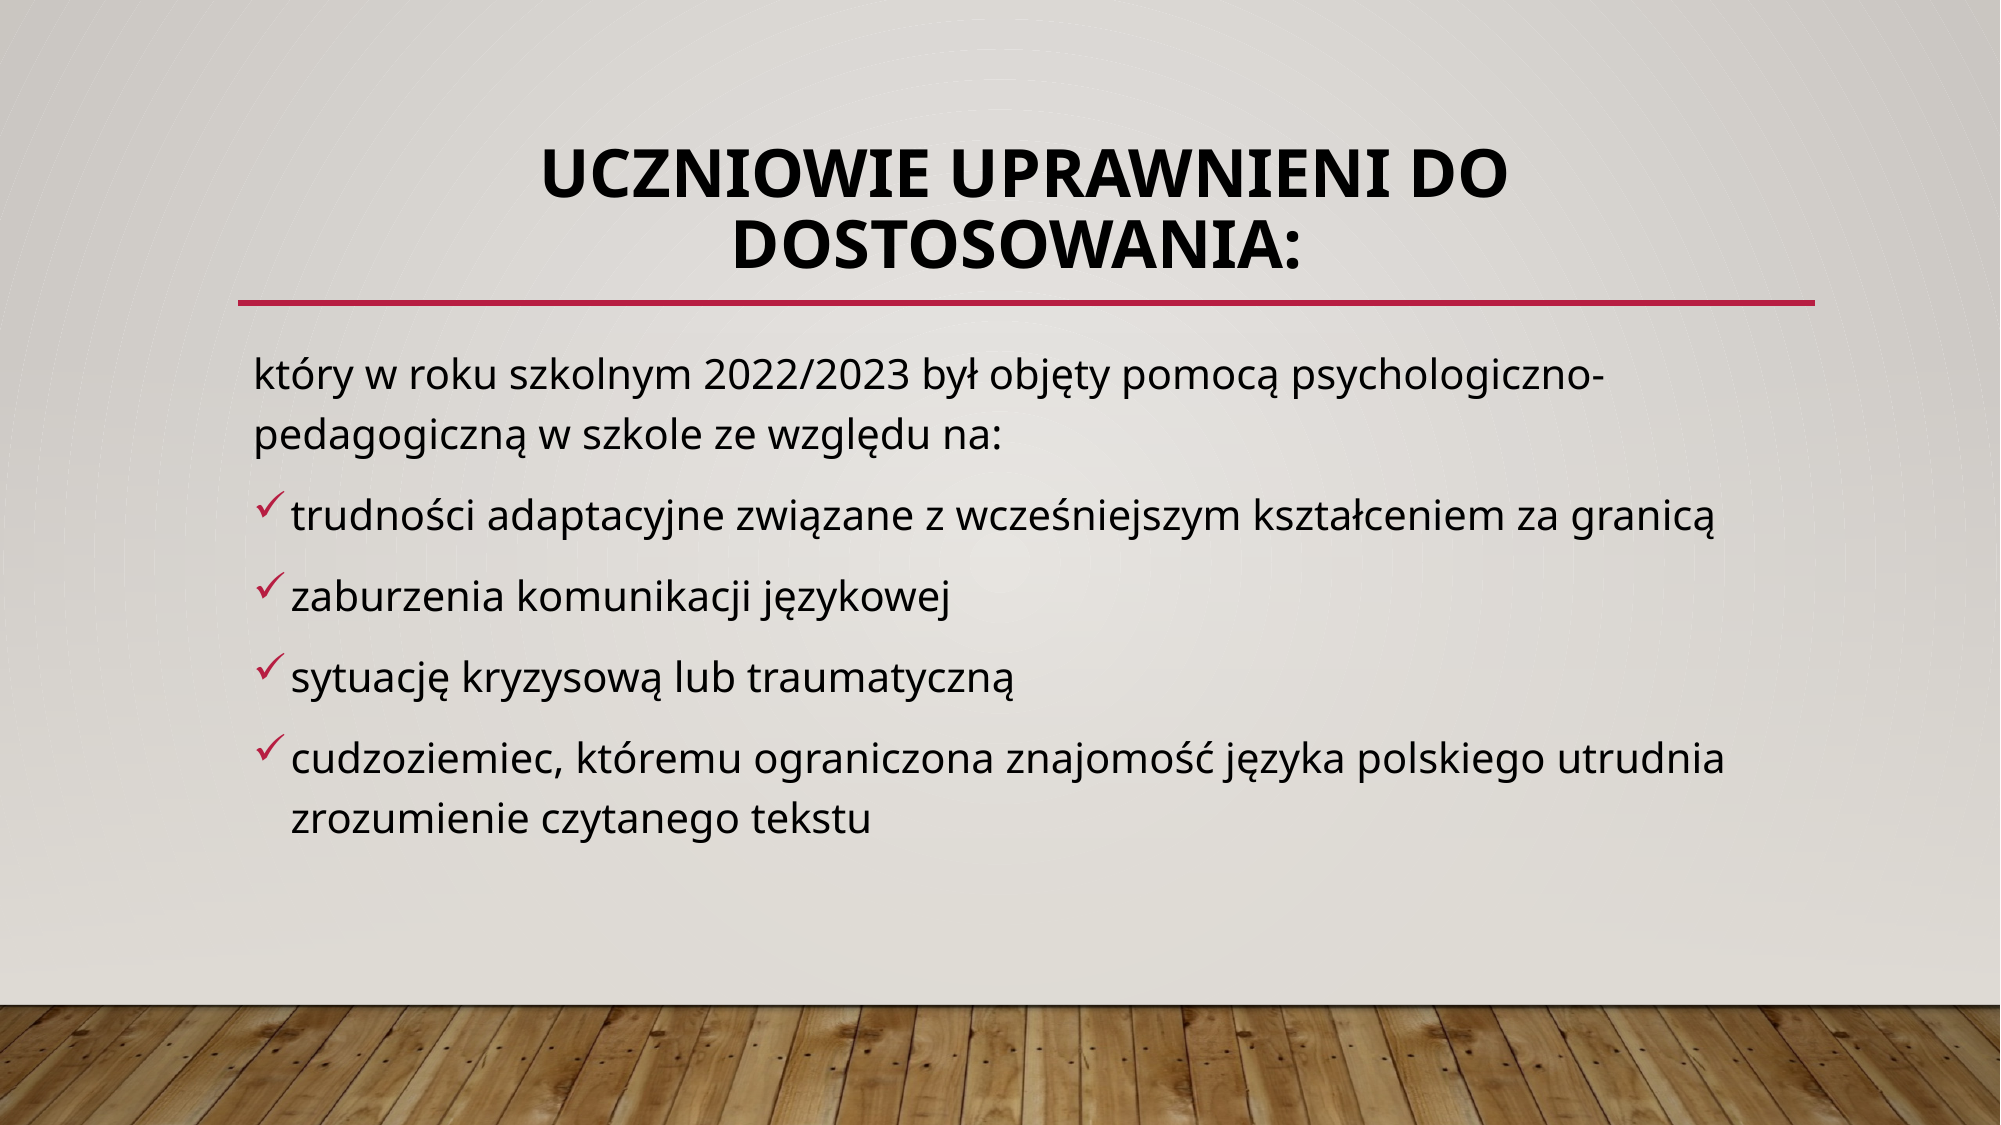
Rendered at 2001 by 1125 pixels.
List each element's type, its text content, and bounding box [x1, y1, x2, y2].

title Uczniowie uprawnieni do dostosowania: [238, 131, 1814, 305]
list który w roku szkolnym 2022/2023 był objęty pomocą psychologiczno-pedagogiczną w szkole ze względu na: trudności adaptacyjne związane z wcześniejszym kształceniem za granicą zaburzenia komunikacji językowej sytuację kryzysową lub traumatyczną cudzoziemiec, któremu ograniczona znajomość języka polskiego utrudnia zrozumienie czytanego tekstu [238, 330, 1814, 897]
picture [0, 1005, 2000, 1125]
